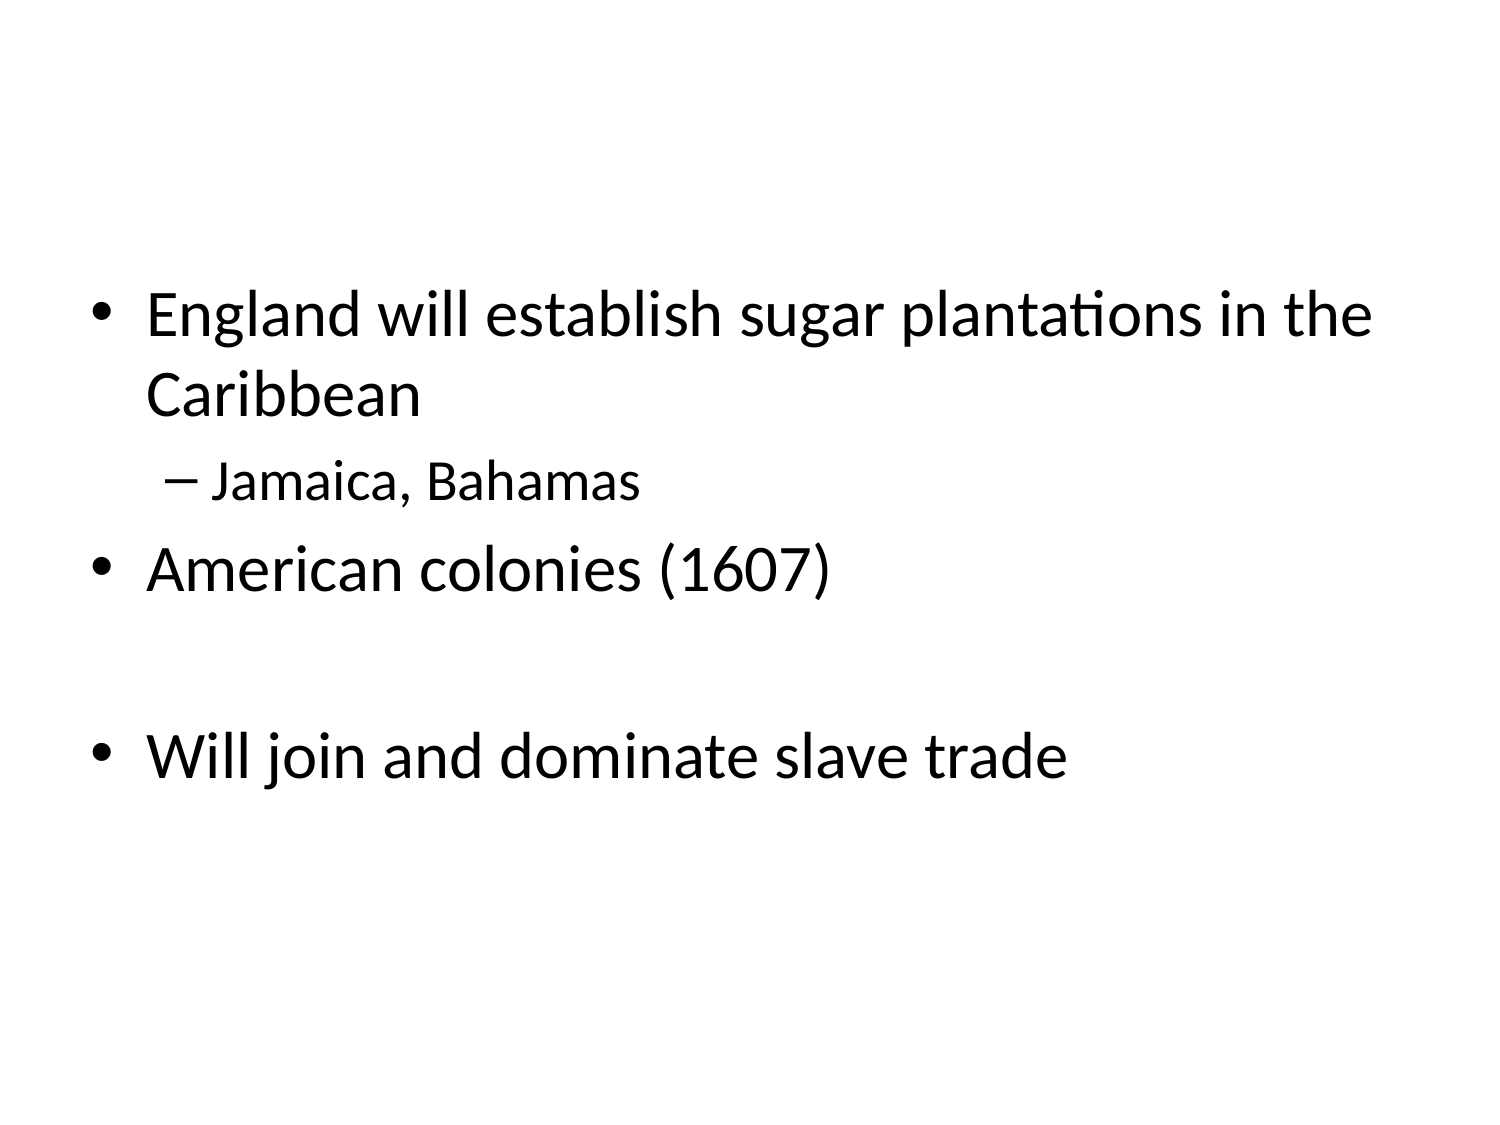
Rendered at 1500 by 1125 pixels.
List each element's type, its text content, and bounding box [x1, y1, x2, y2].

list England will establish sugar plantations in the Caribbean Jamaica, Bahamas American colonies (1607) Will join and dominate slave trade [75, 262, 1425, 1005]
